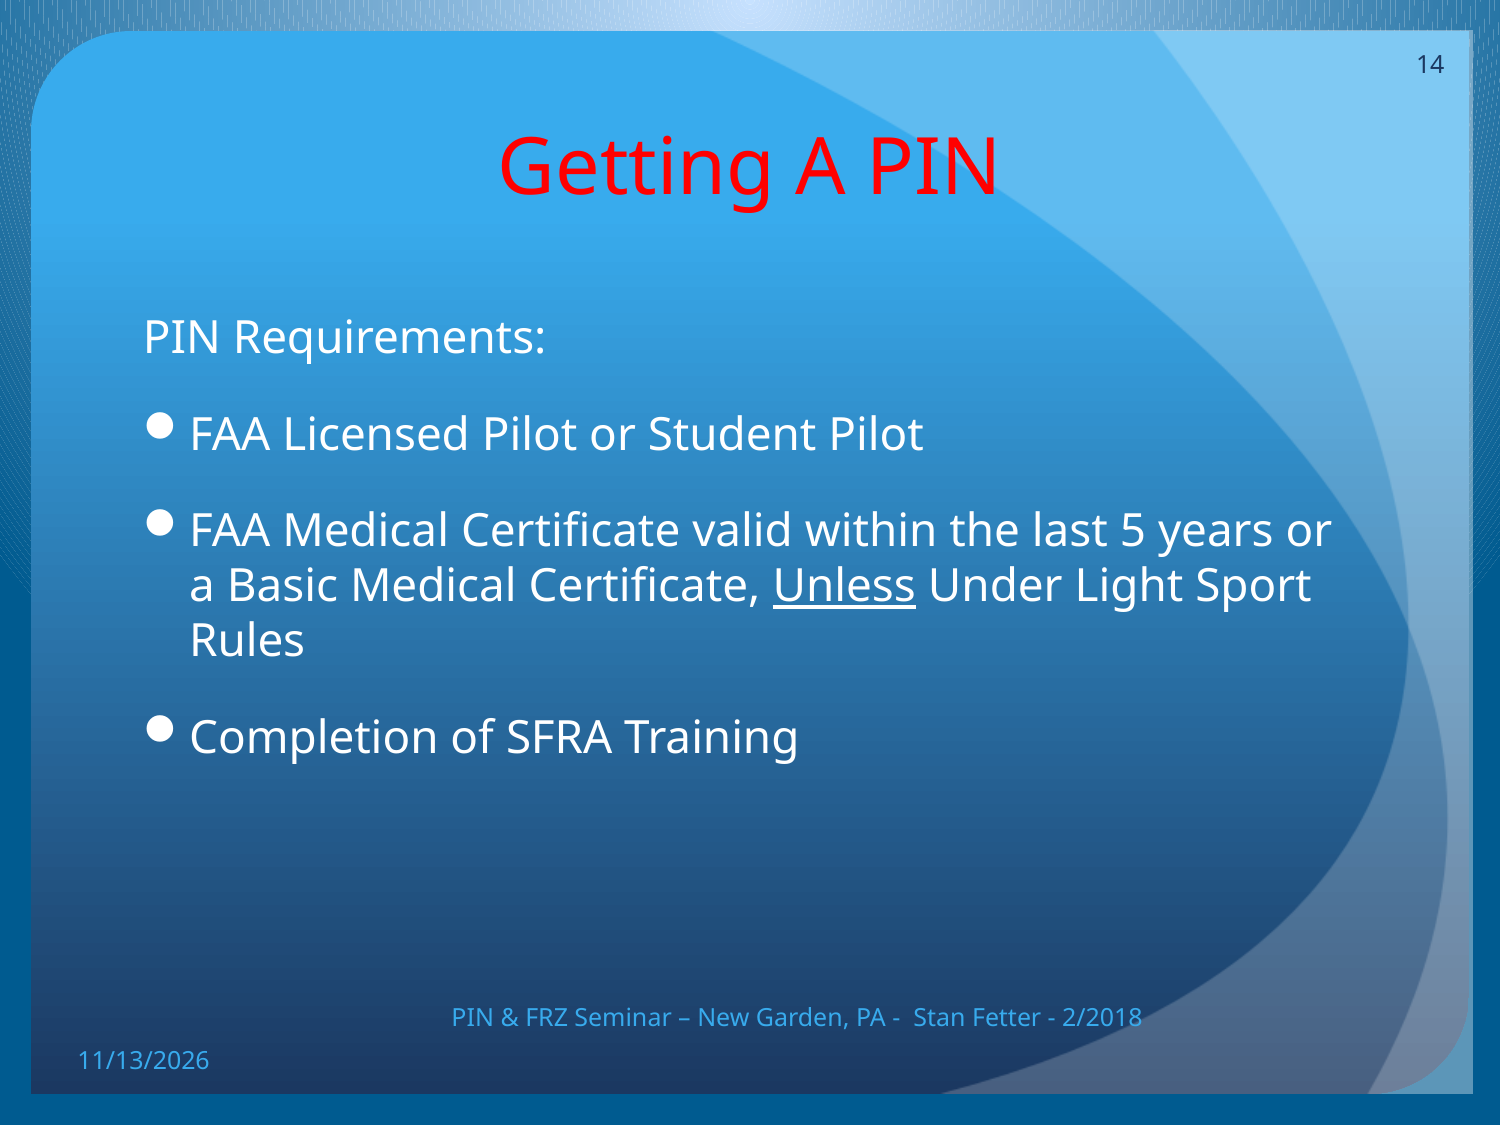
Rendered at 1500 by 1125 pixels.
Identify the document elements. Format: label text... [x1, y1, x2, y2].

footer PIN & FRZ Seminar – New Garden, PA - Stan Fetter - 2/2018 [367, 991, 1228, 1047]
title Getting A PIN [127, 100, 1372, 218]
list PIN Requirements: FAA Licensed Pilot or Student Pilot FAA Medical Certificate valid within the last 5 years or a Basic Medical Certificate, Unless Under Light Sport Rules Completion of SFRA Training [127, 299, 1372, 991]
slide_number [62, 1031, 373, 1092]
slide_number 14 [1378, 36, 1460, 96]
picture [24, 30, 1473, 1094]
